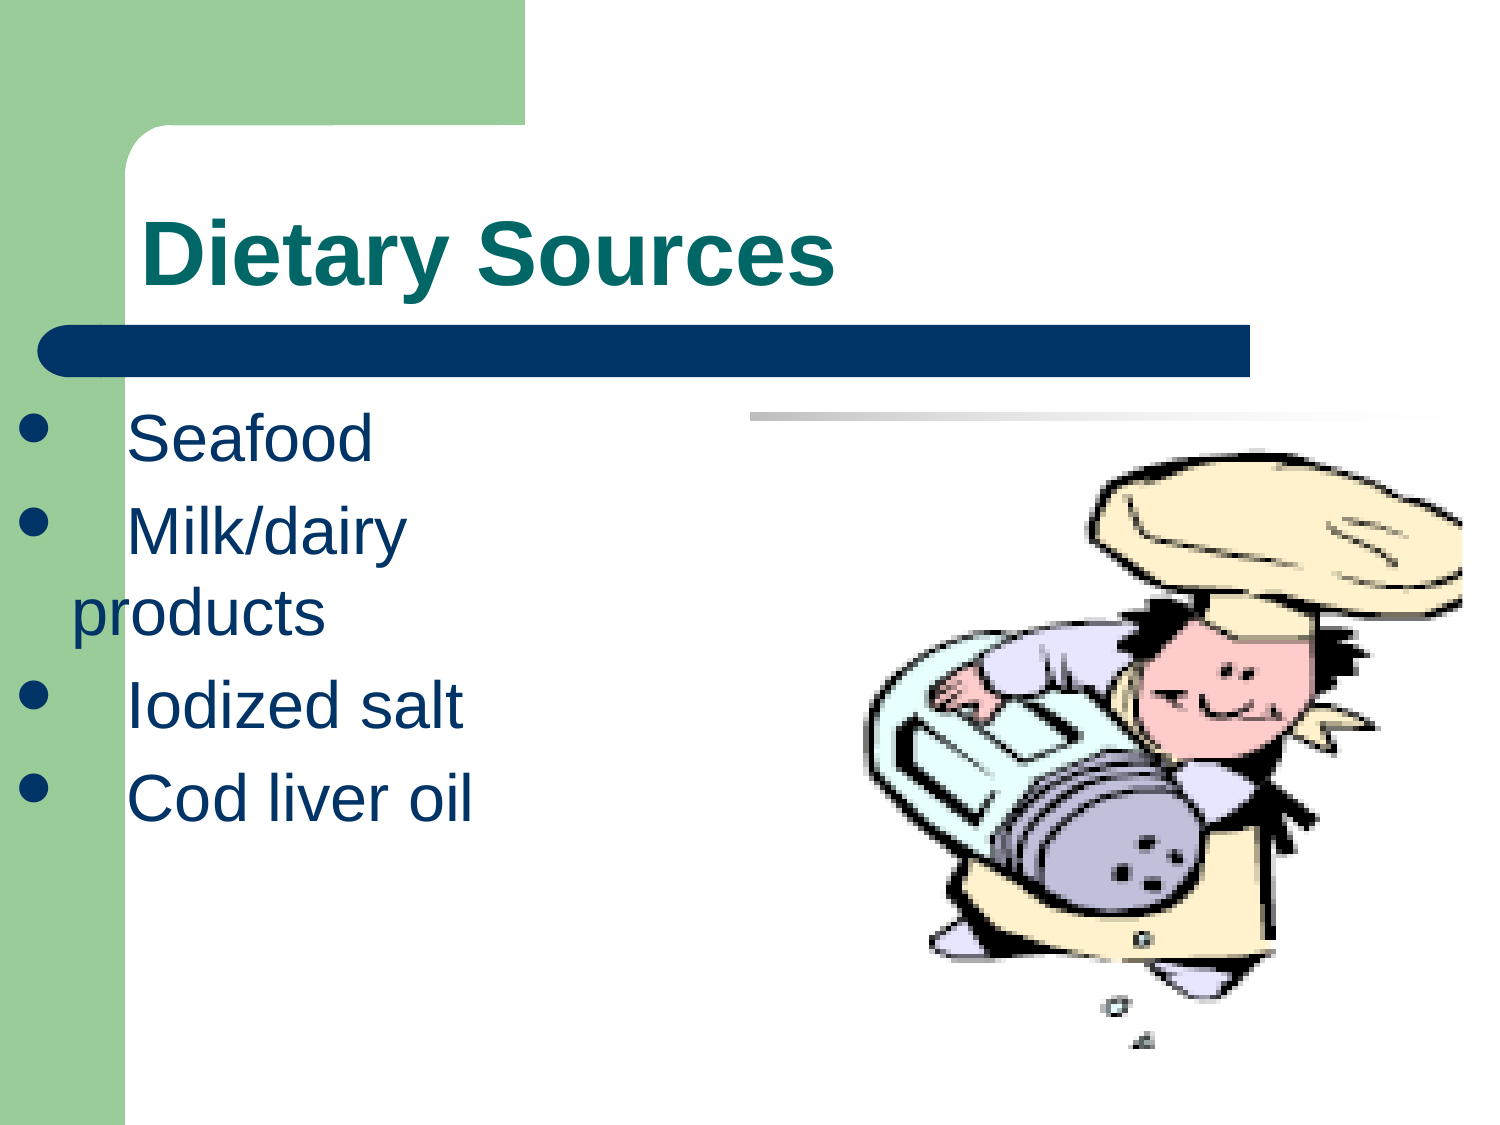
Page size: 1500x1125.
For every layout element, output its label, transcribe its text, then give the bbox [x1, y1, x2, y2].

list Seafood Milk/dairy products Iodized salt Cod liver oil [0, 387, 675, 1125]
title Dietary Sources [125, 125, 1425, 313]
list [749, 387, 1463, 1051]
